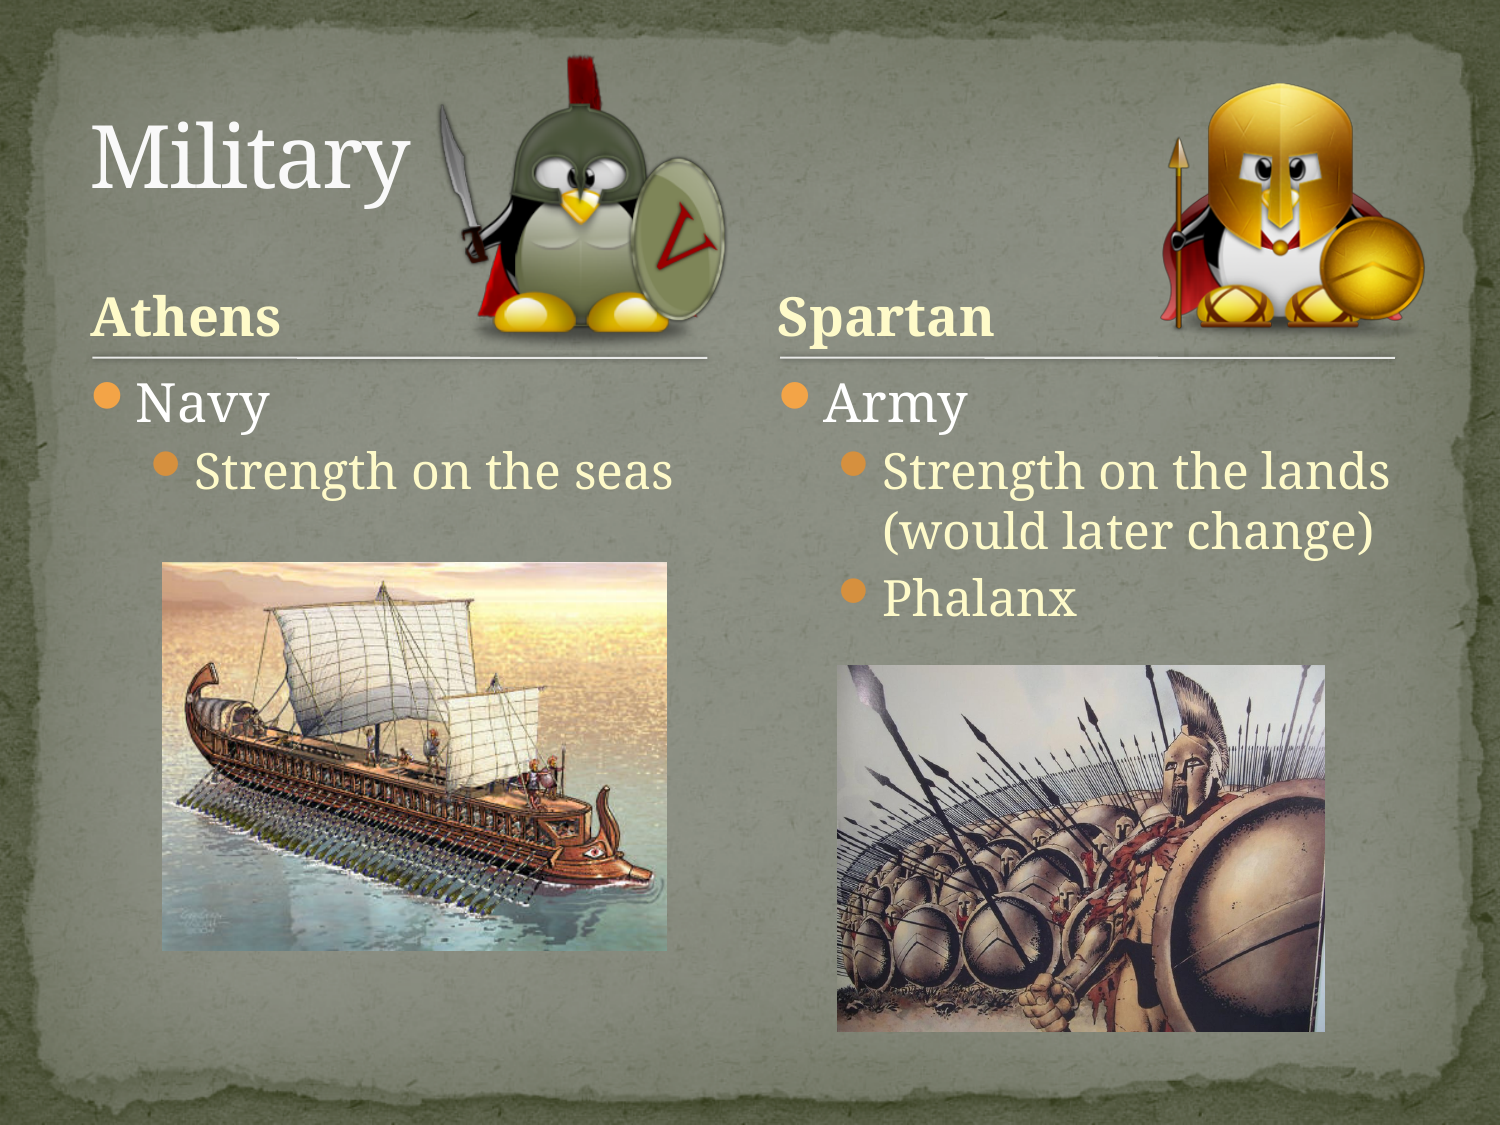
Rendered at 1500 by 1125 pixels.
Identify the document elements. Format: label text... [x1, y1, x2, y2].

picture [1158, 79, 1426, 346]
picture [837, 615, 1325, 1084]
picture [433, 50, 738, 355]
list Spartan [760, 228, 1427, 357]
list Navy Strength on the seas [75, 361, 738, 1004]
list Athens [73, 228, 426, 357]
picture [162, 562, 667, 951]
list Army Strength on the lands (would later change) Phalanx [762, 361, 1426, 1004]
title Military [74, 25, 1425, 213]
